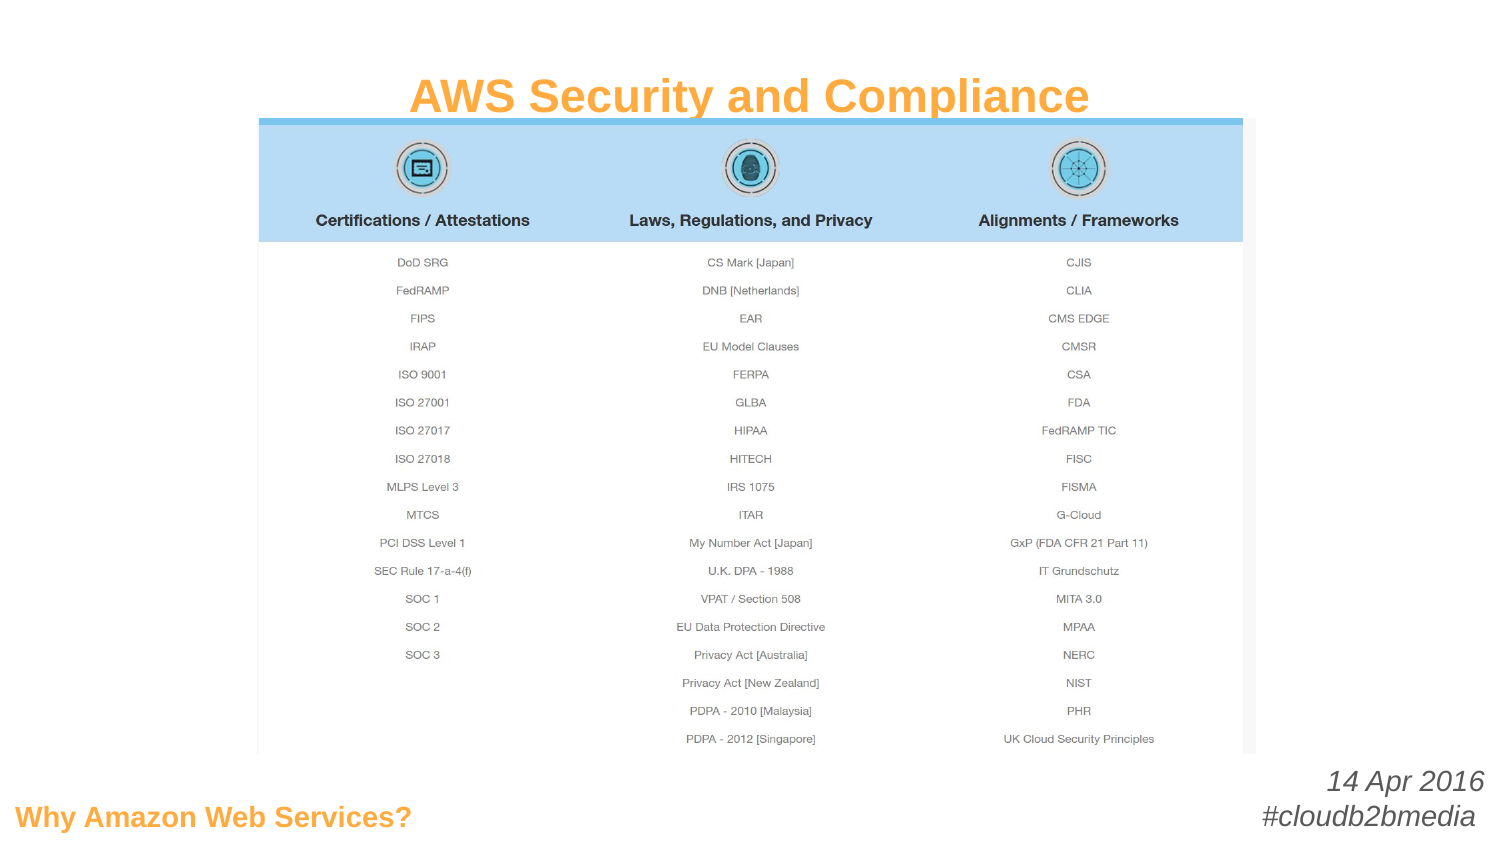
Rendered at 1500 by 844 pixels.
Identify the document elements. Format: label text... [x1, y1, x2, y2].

text_box AWS Security and Compliance [0, 33, 1500, 142]
picture [257, 118, 1256, 754]
